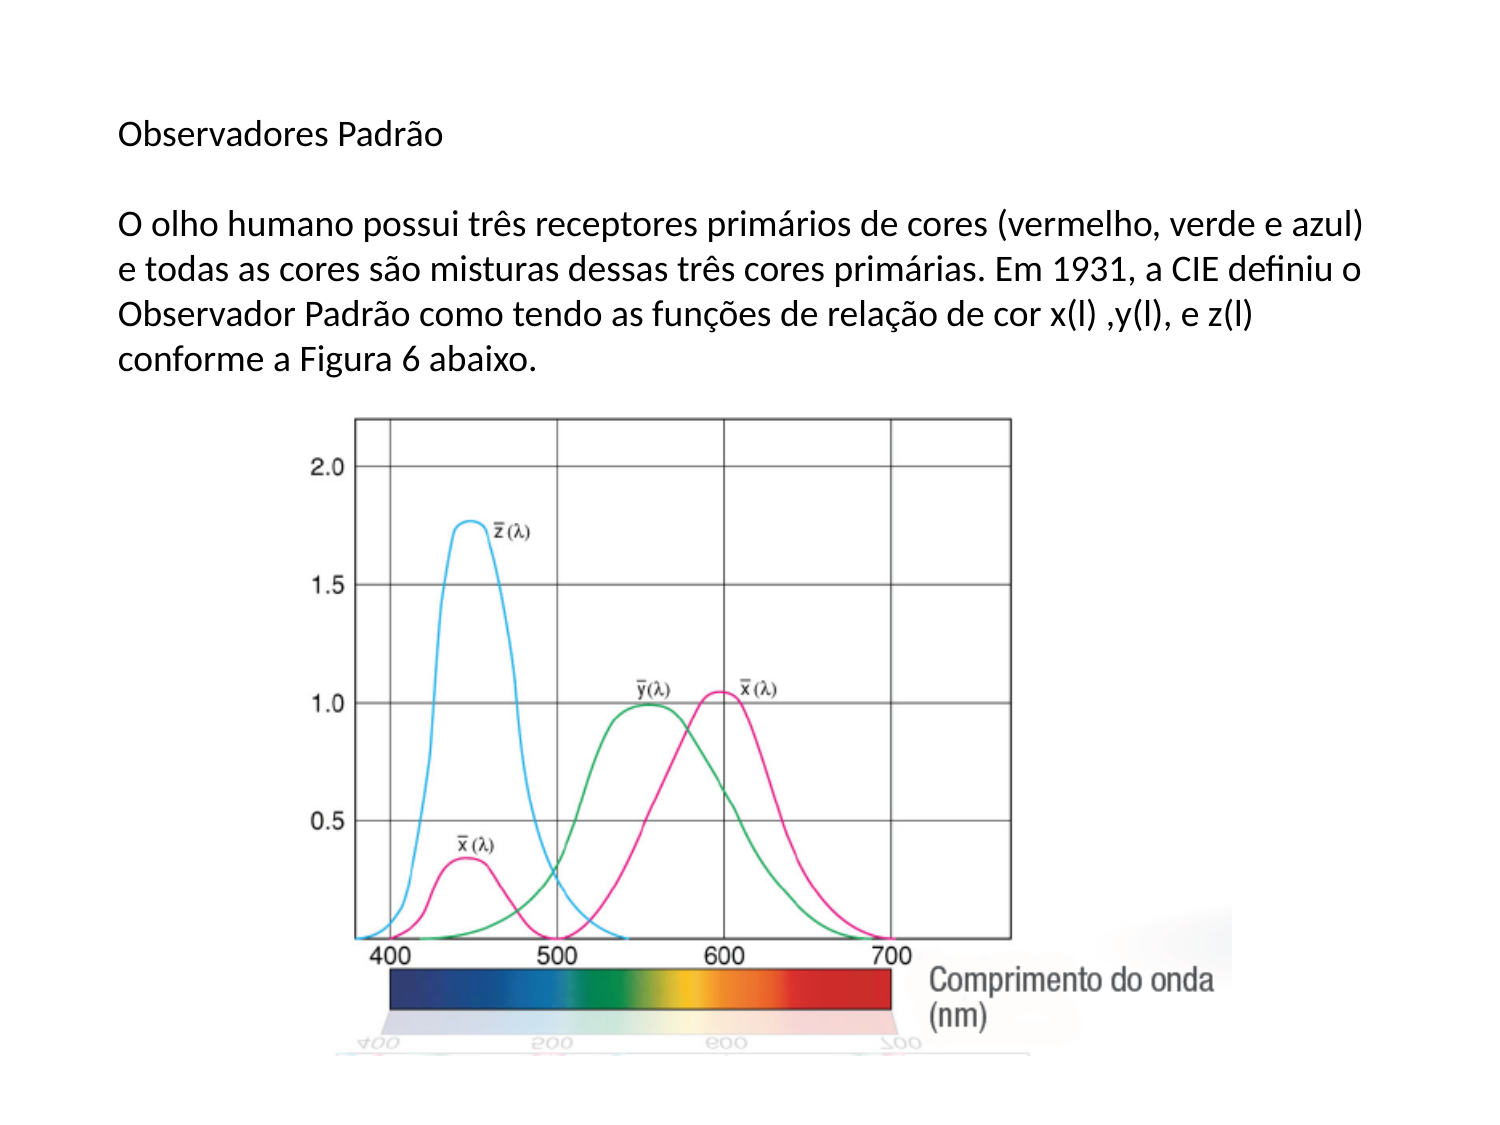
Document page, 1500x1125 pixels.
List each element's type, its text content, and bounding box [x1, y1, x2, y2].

picture [268, 383, 1232, 1056]
text_box Observadores Padrão O olho humano possui três receptores primários de cores (vermelho, verde e azul) e todas as cores são misturas dessas três cores primárias. Em 1931, a CIE definiu o Observador Padrão como tendo as funções de relação de cor x(l) ,y(l), e z(l) conforme a Figura 6 abaixo. [103, 46, 1397, 482]
